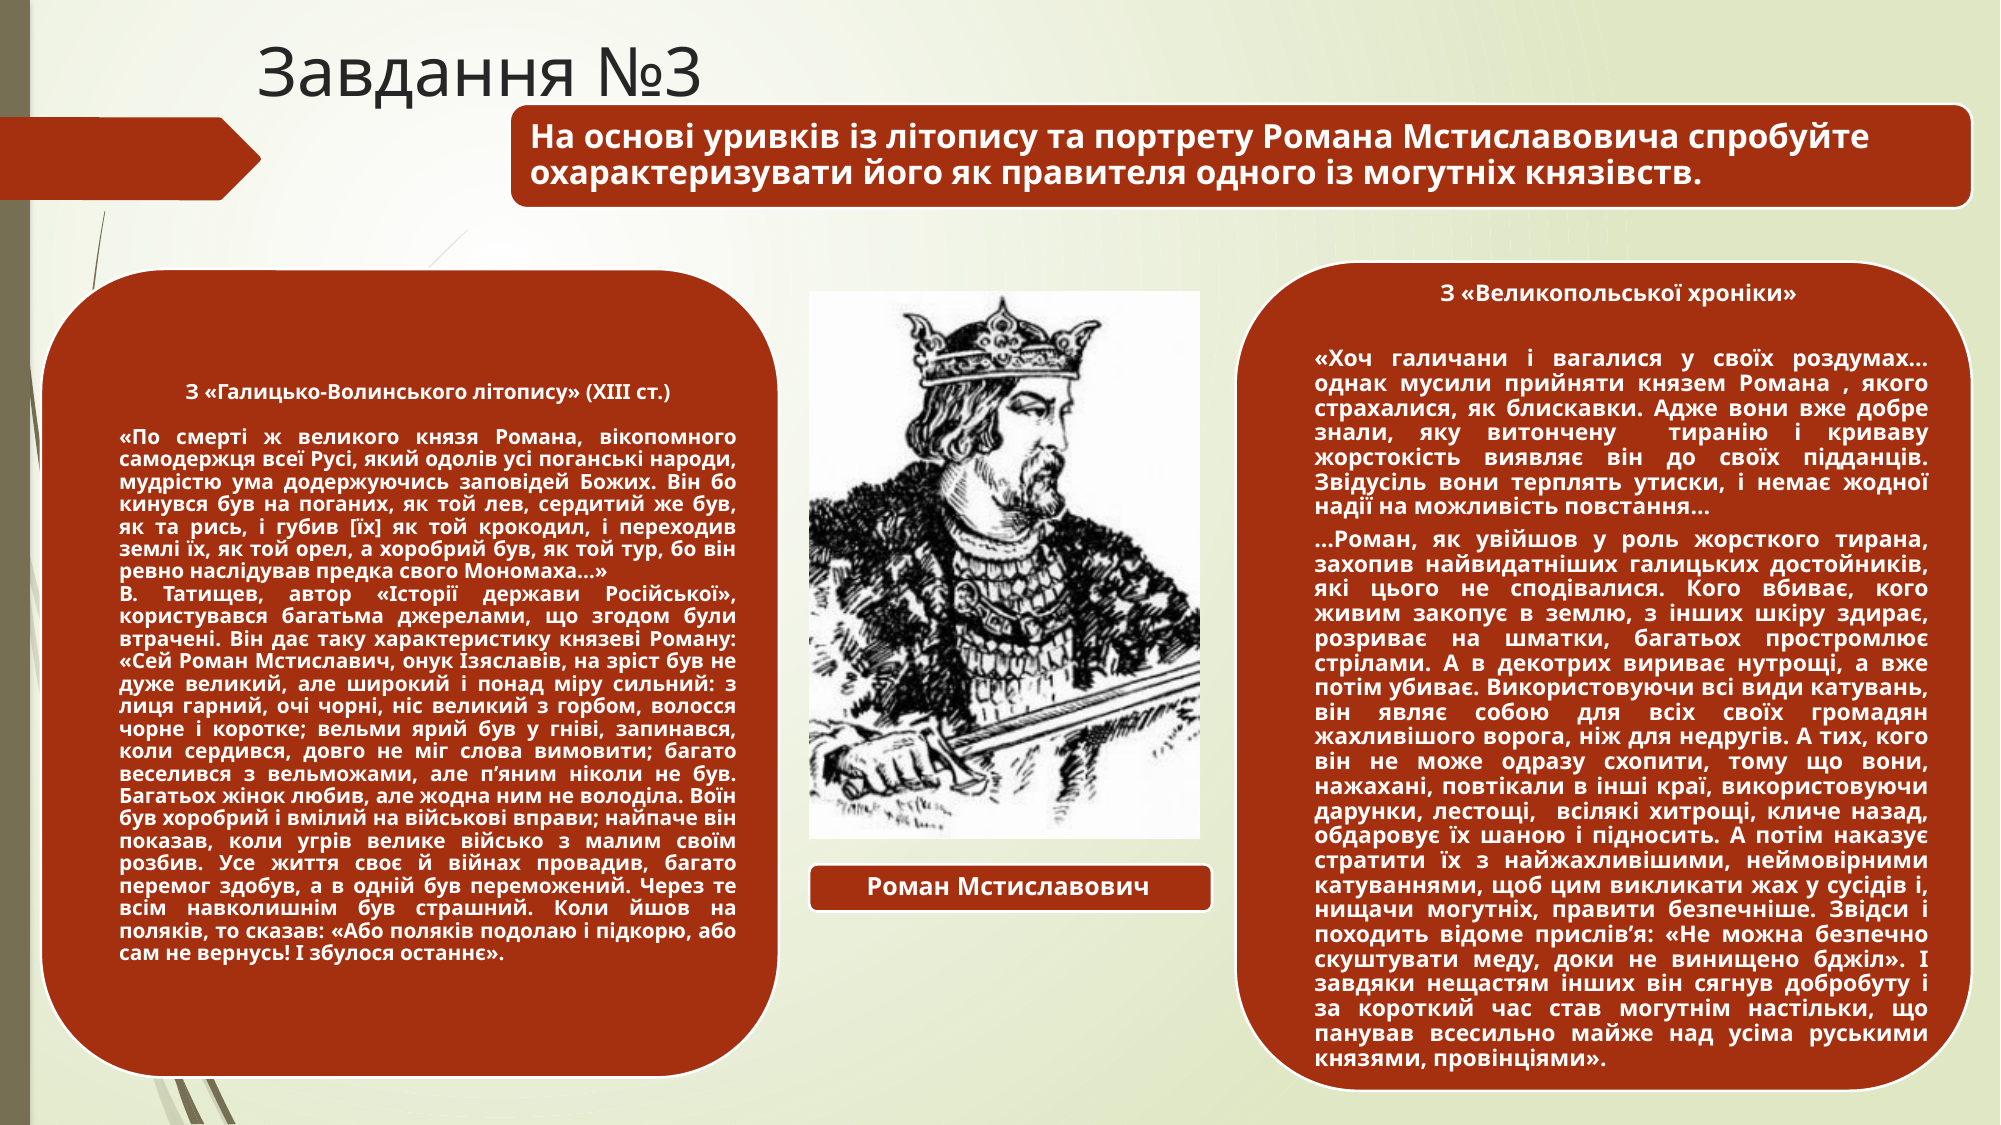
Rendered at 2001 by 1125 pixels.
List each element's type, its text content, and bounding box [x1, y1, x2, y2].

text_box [40, 268, 780, 1078]
picture [808, 291, 1201, 839]
title Завдання №3 [242, 20, 969, 119]
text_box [808, 862, 1213, 913]
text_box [1040, 261, 2000, 1092]
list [509, 102, 1973, 210]
